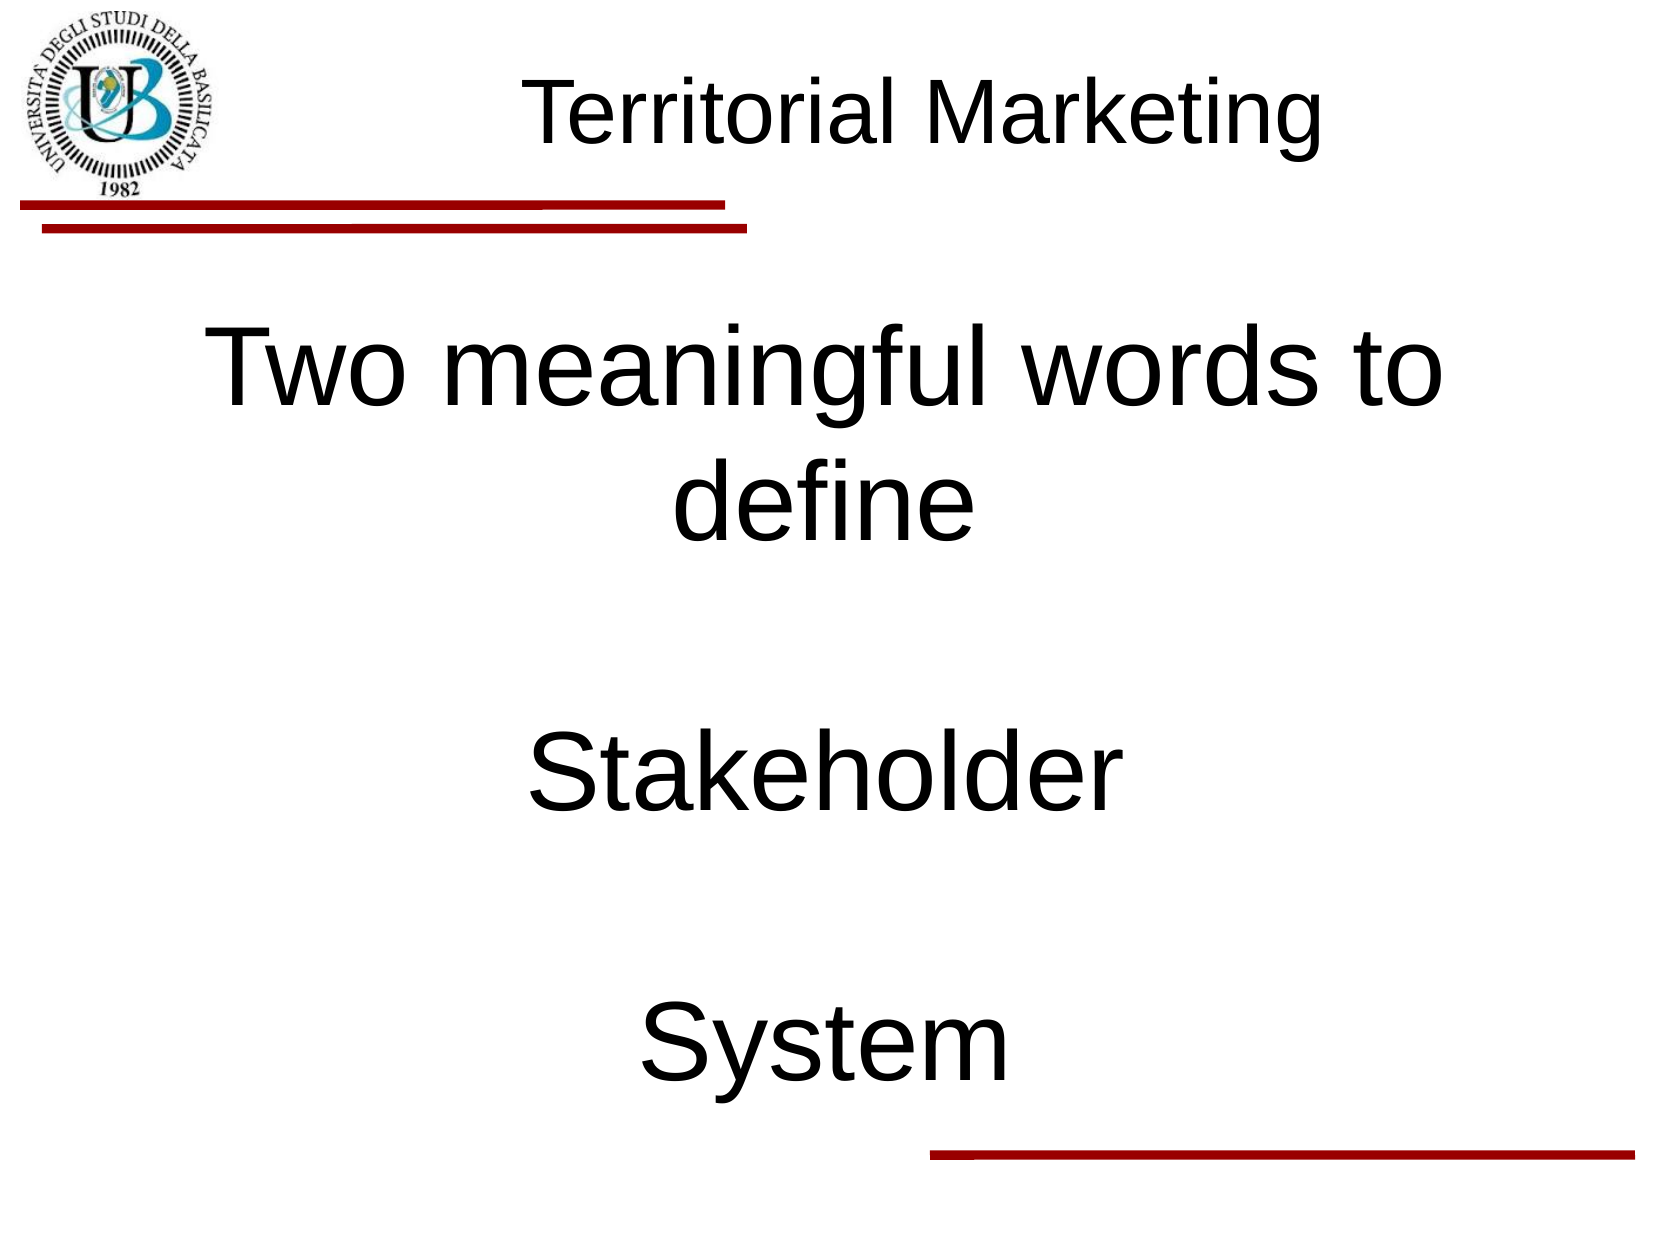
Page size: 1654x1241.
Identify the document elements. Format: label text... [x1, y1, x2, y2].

text_box Two meaningful words to define Stakeholder System [44, 254, 1605, 1140]
picture [12, 11, 228, 200]
text_box Territorial Marketing [227, 49, 1620, 165]
